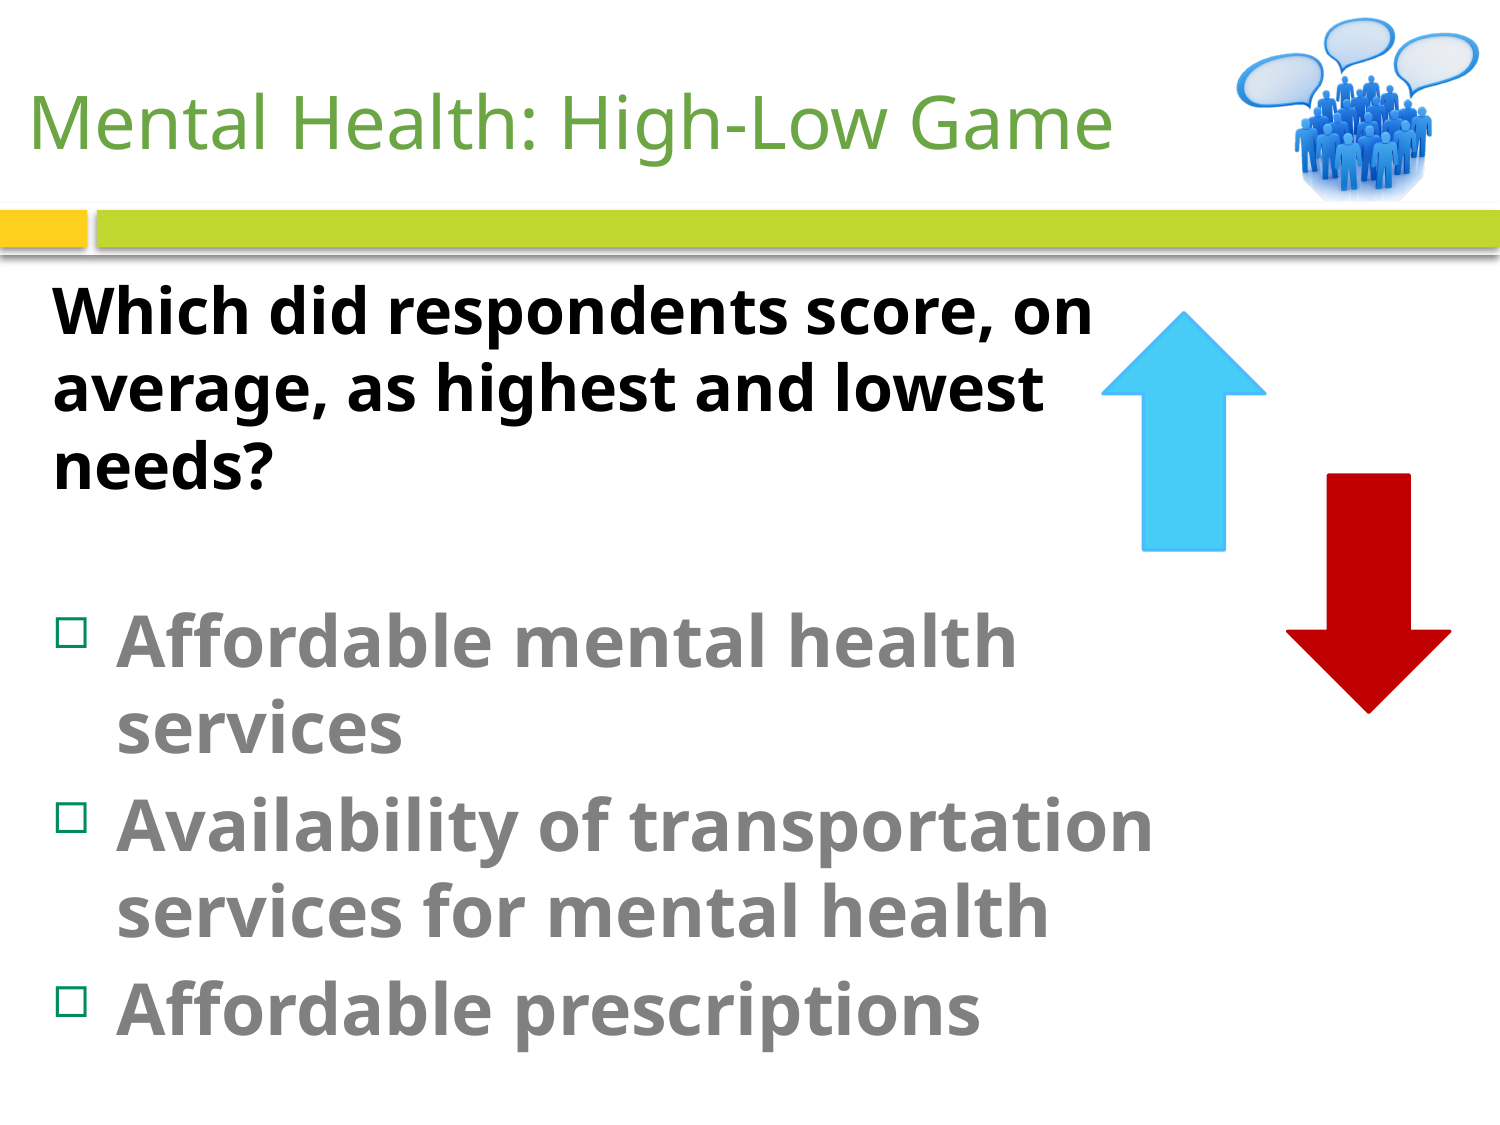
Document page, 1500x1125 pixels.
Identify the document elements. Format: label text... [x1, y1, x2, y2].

text_box [1286, 473, 1452, 714]
picture [1232, 11, 1484, 201]
text_box [1101, 311, 1267, 552]
title Mental Health: High-Low Game [12, 38, 1226, 201]
list Which did respondents score, on average, as highest and lowest needs? Affordable mental health services Availability of transportation services for mental health Affordable prescriptions [37, 262, 1175, 1113]
